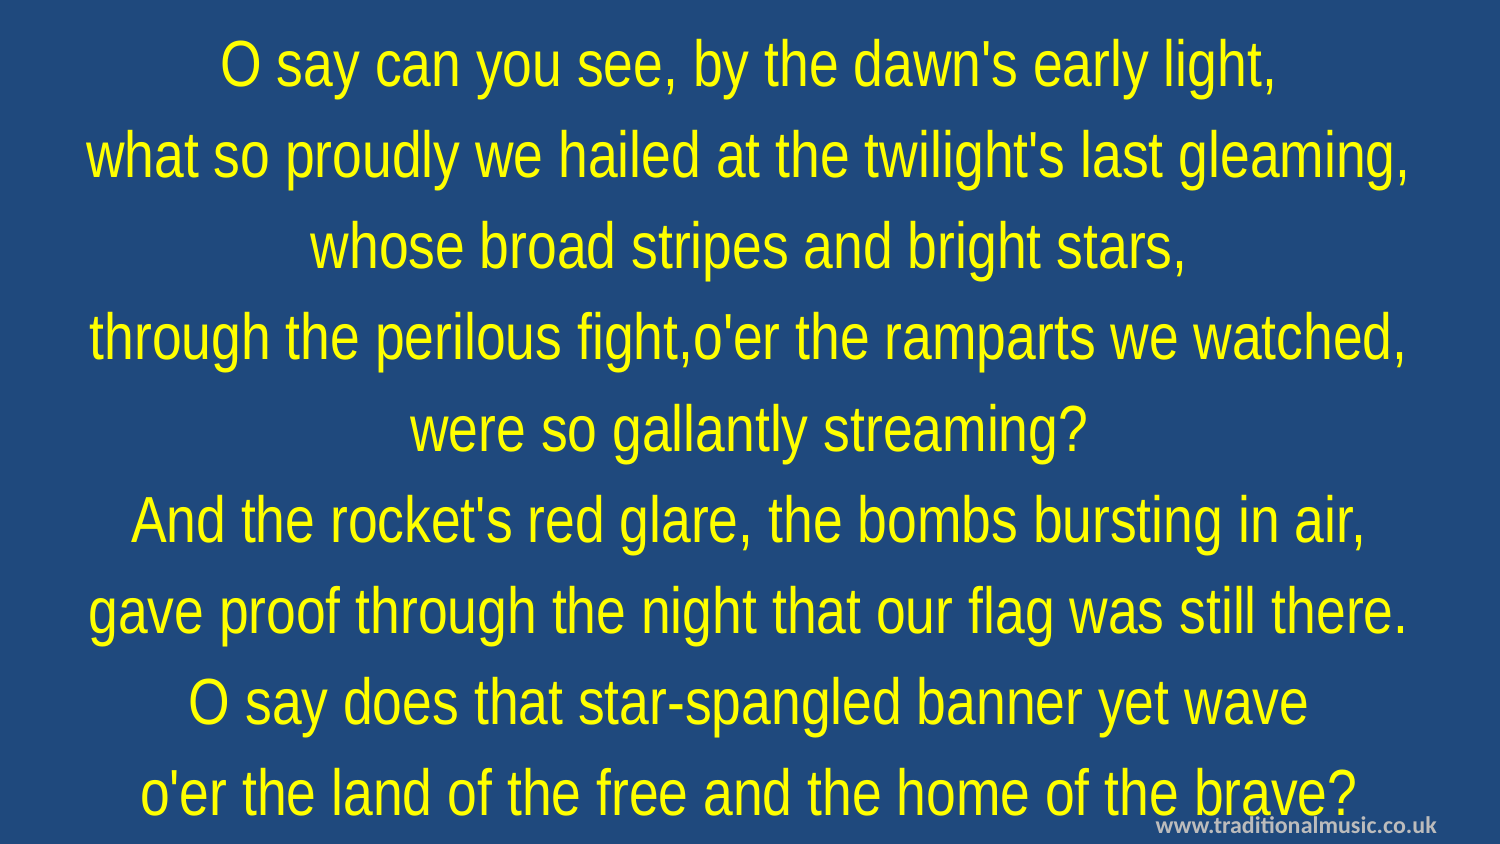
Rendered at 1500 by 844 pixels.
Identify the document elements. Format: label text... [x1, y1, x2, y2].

list O say can you see, by the dawn's early light, what so proudly we hailed at the twilight's last gleaming, whose broad stripes and bright stars, through the perilous fight,o'er the ramparts we watched, were so gallantly streaming? And the rocket's red glare, the bombs bursting in air, gave proof through the night that our flag was still there. O say does that star-spangled banner yet wave o'er the land of the free and the home of the brave? [0, 0, 1500, 844]
